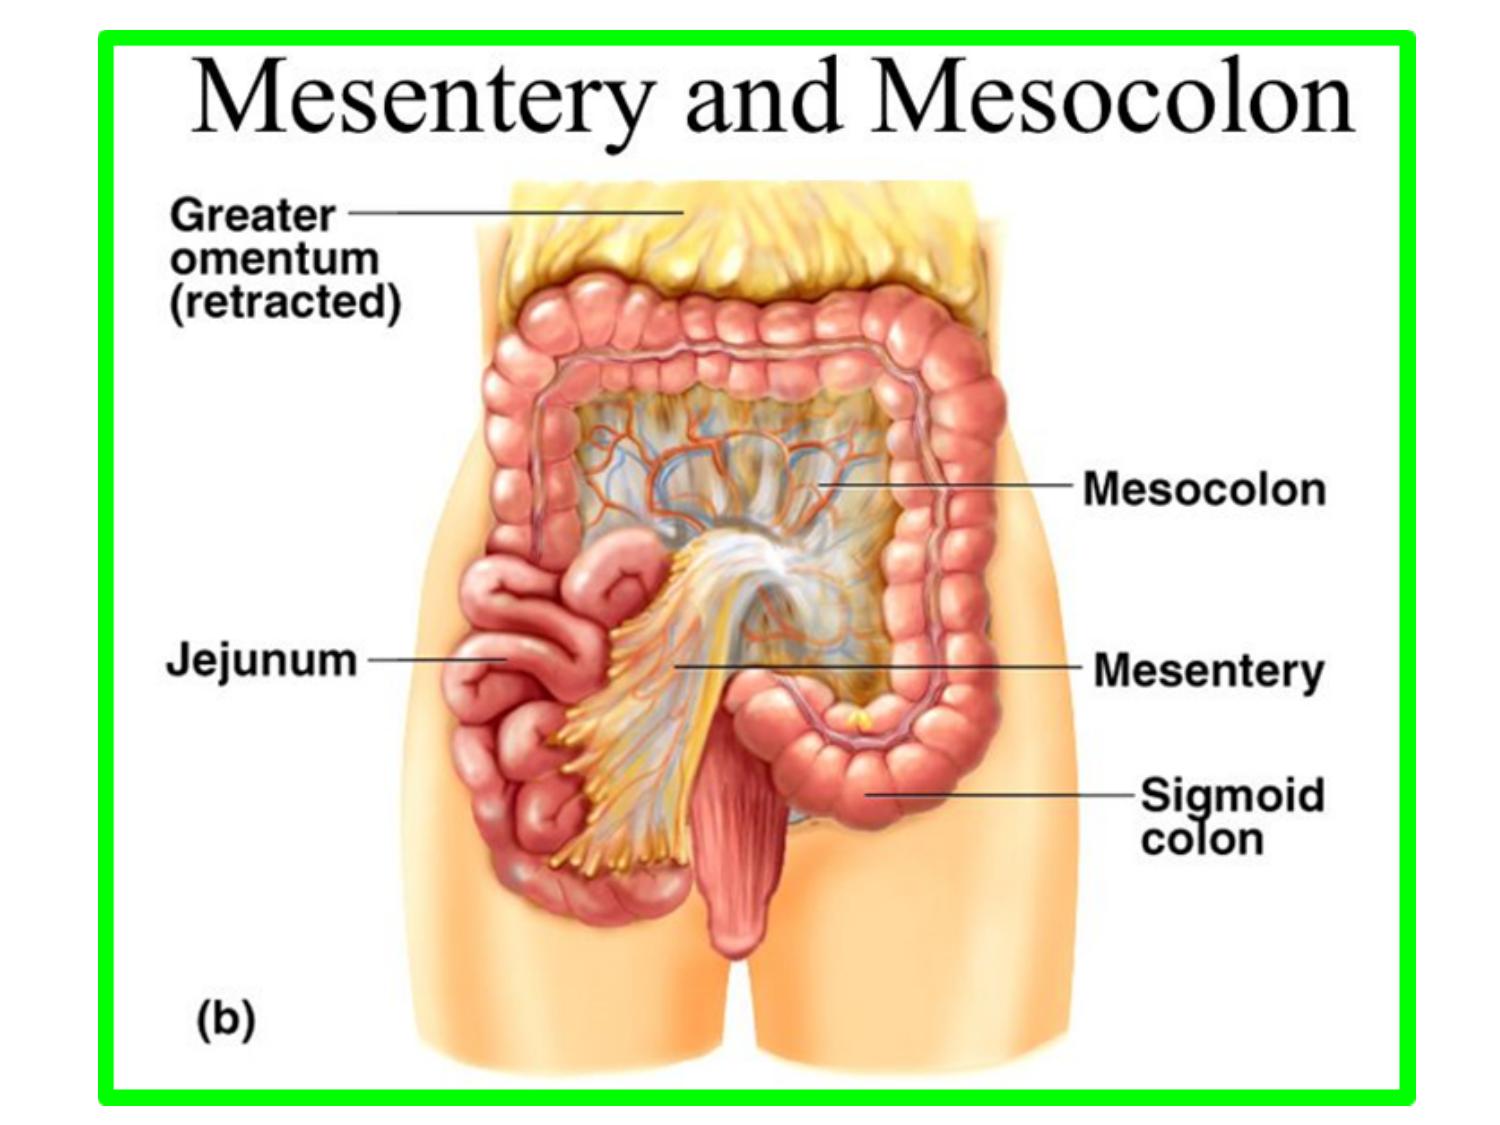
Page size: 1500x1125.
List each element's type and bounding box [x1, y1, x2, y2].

picture [98, 30, 1416, 1107]
